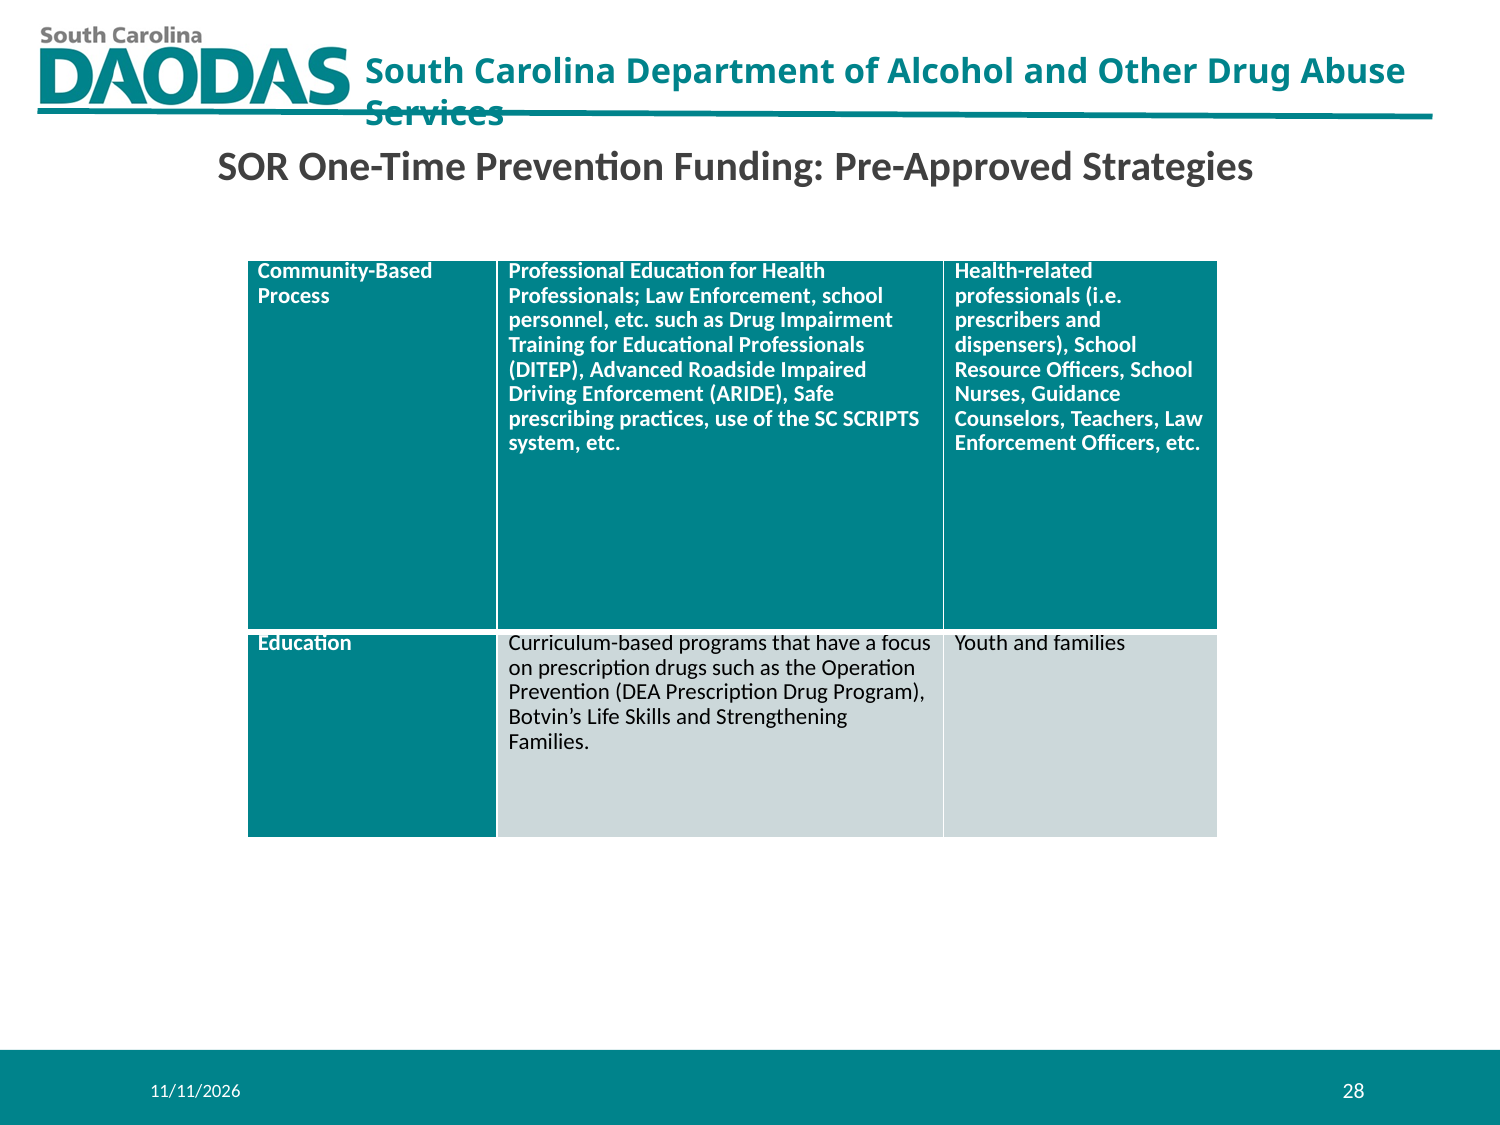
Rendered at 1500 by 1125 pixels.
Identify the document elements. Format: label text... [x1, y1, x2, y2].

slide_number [135, 1059, 440, 1120]
table_header Community-Based Process [248, 261, 496, 629]
picture [37, 24, 351, 106]
table_header Professional Education for Health Professionals; Law Enforcement, school personnel, etc. such as Drug Impairment Training for Educational Professionals (DITEP), Advanced Roadside Impaired Driving Enforcement (ARIDE), Safe prescribing practices, use of the SC SCRIPTS system, etc. [498, 261, 943, 629]
table_header Health-related professionals (i.e. prescribers and dispensers), School Resource Officers, School Nurses, Guidance Counselors, Teachers, Law Enforcement Officers, etc. [944, 261, 1217, 629]
table_cell Curriculum-based programs that have a focus on prescription drugs such as the Operation Prevention (DEA Prescription Drug Program), Botvin’s Life Skills and Strengthening Families. [498, 635, 943, 837]
slide_number 28 [1218, 1059, 1380, 1120]
table_cell Youth and families [944, 635, 1217, 837]
list SOR One-Time Prevention Funding: Pre-Approved Strategies [41, 137, 1416, 963]
table_cell Education [248, 635, 496, 837]
